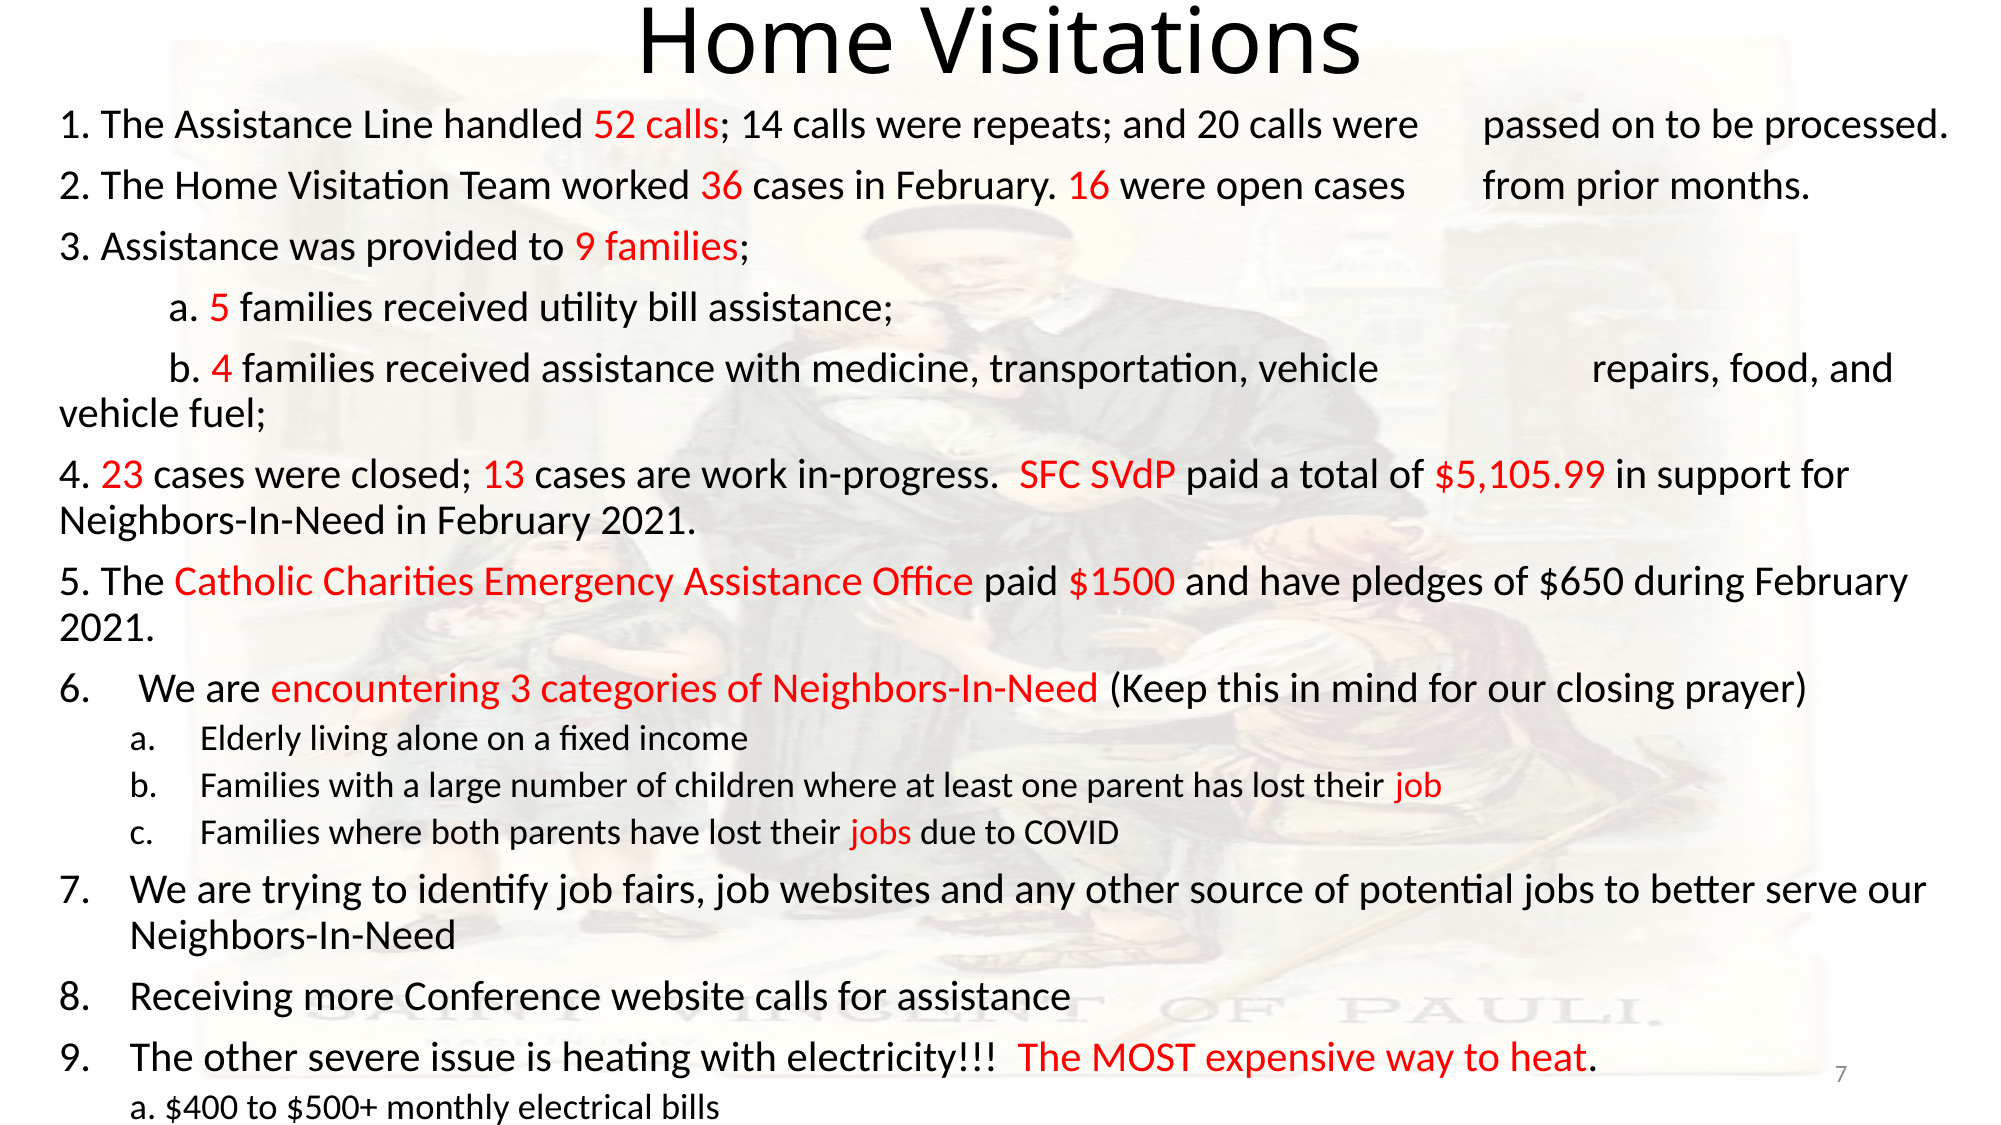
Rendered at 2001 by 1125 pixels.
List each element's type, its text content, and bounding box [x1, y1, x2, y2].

title Home Visitations [137, 0, 1863, 94]
list 1. The Assistance Line handled 52 calls; 14 calls were repeats; and 20 calls were passed on to be processed. 2. The Home Visitation Team worked 36 cases in February. 16 were open cases from prior months. 3. Assistance was provided to 9 families; a. 5 families received utility bill assistance; b. 4 families received assistance with medicine, transportation, vehicle repairs, food, and vehicle fuel; 4. 23 cases were closed; 13 cases are work in-progress. SFC SVdP paid a total of $5,105.99 in support for Neighbors-In-Need in February 2021. 5. The Catholic Charities Emergency Assistance Office paid $1500 and have pledges of $650 during February 2021. We are encountering 3 categories of Neighbors-In-Need (Keep this in mind for our closing prayer) Elderly living alone on a fixed income Families with a large number of children where at least one parent has lost their job Families where both parents have lost their jobs due to COVID We are trying to identify job fairs, job websites and any other source of potential jobs to better serve our Neighbors-In-Need Receiving more Conference website calls for assistance The other severe issue is heating with electricity!!! The MOST expensive way to heat. a. $400 to $500+ monthly electrical bills [43, 94, 1970, 1125]
slide_number 7 [1412, 1042, 1863, 1103]
